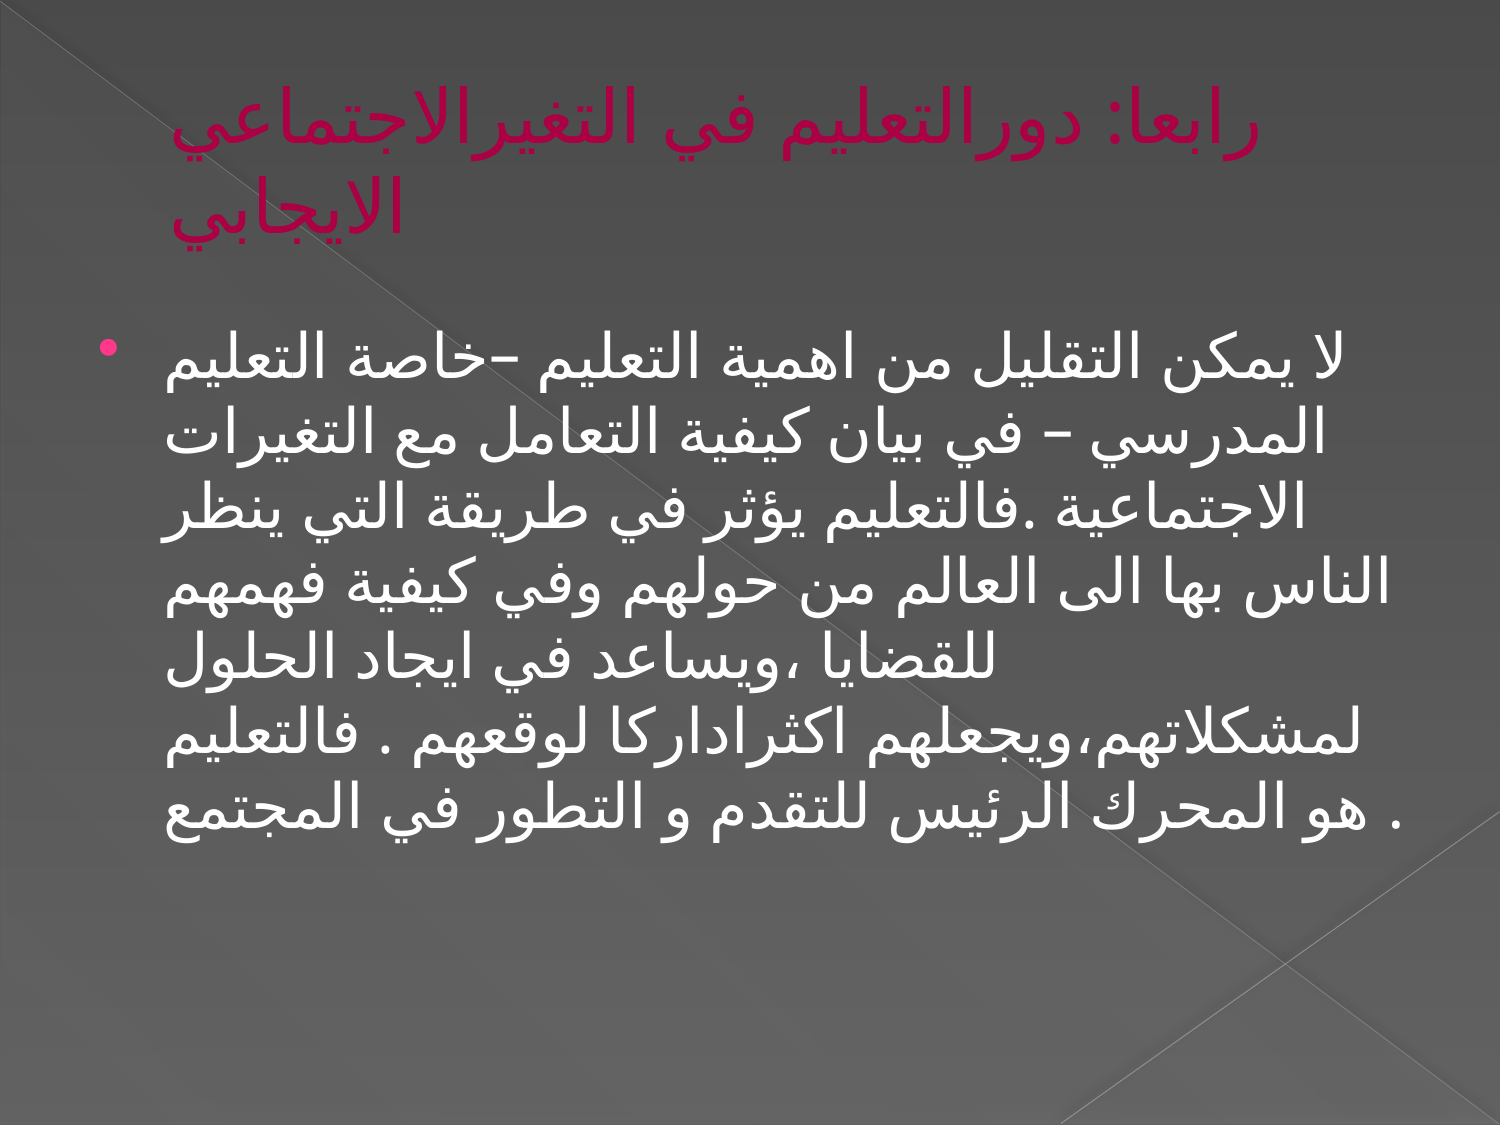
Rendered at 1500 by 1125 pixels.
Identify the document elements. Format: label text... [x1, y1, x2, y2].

title رابعا: دورالتعليم في التغيرالاجتماعي الايجابي [75, 43, 1425, 274]
list لا يمكن التقليل من اهمية التعليم –خاصة التعليم المدرسي – في بيان كيفية التعامل مع التغيرات الاجتماعية .فالتعليم يؤثر في طريقة التي ينظر الناس بها الى العالم من حولهم وفي كيفية فهمهم للقضايا ،ويساعد في ايجاد الحلول لمشكلاتهم،ويجعلهم اكثراداركا لوقعهم . فالتعليم هو المحرك الرئيس للتقدم و التطور في المجتمع . [75, 308, 1425, 1059]
